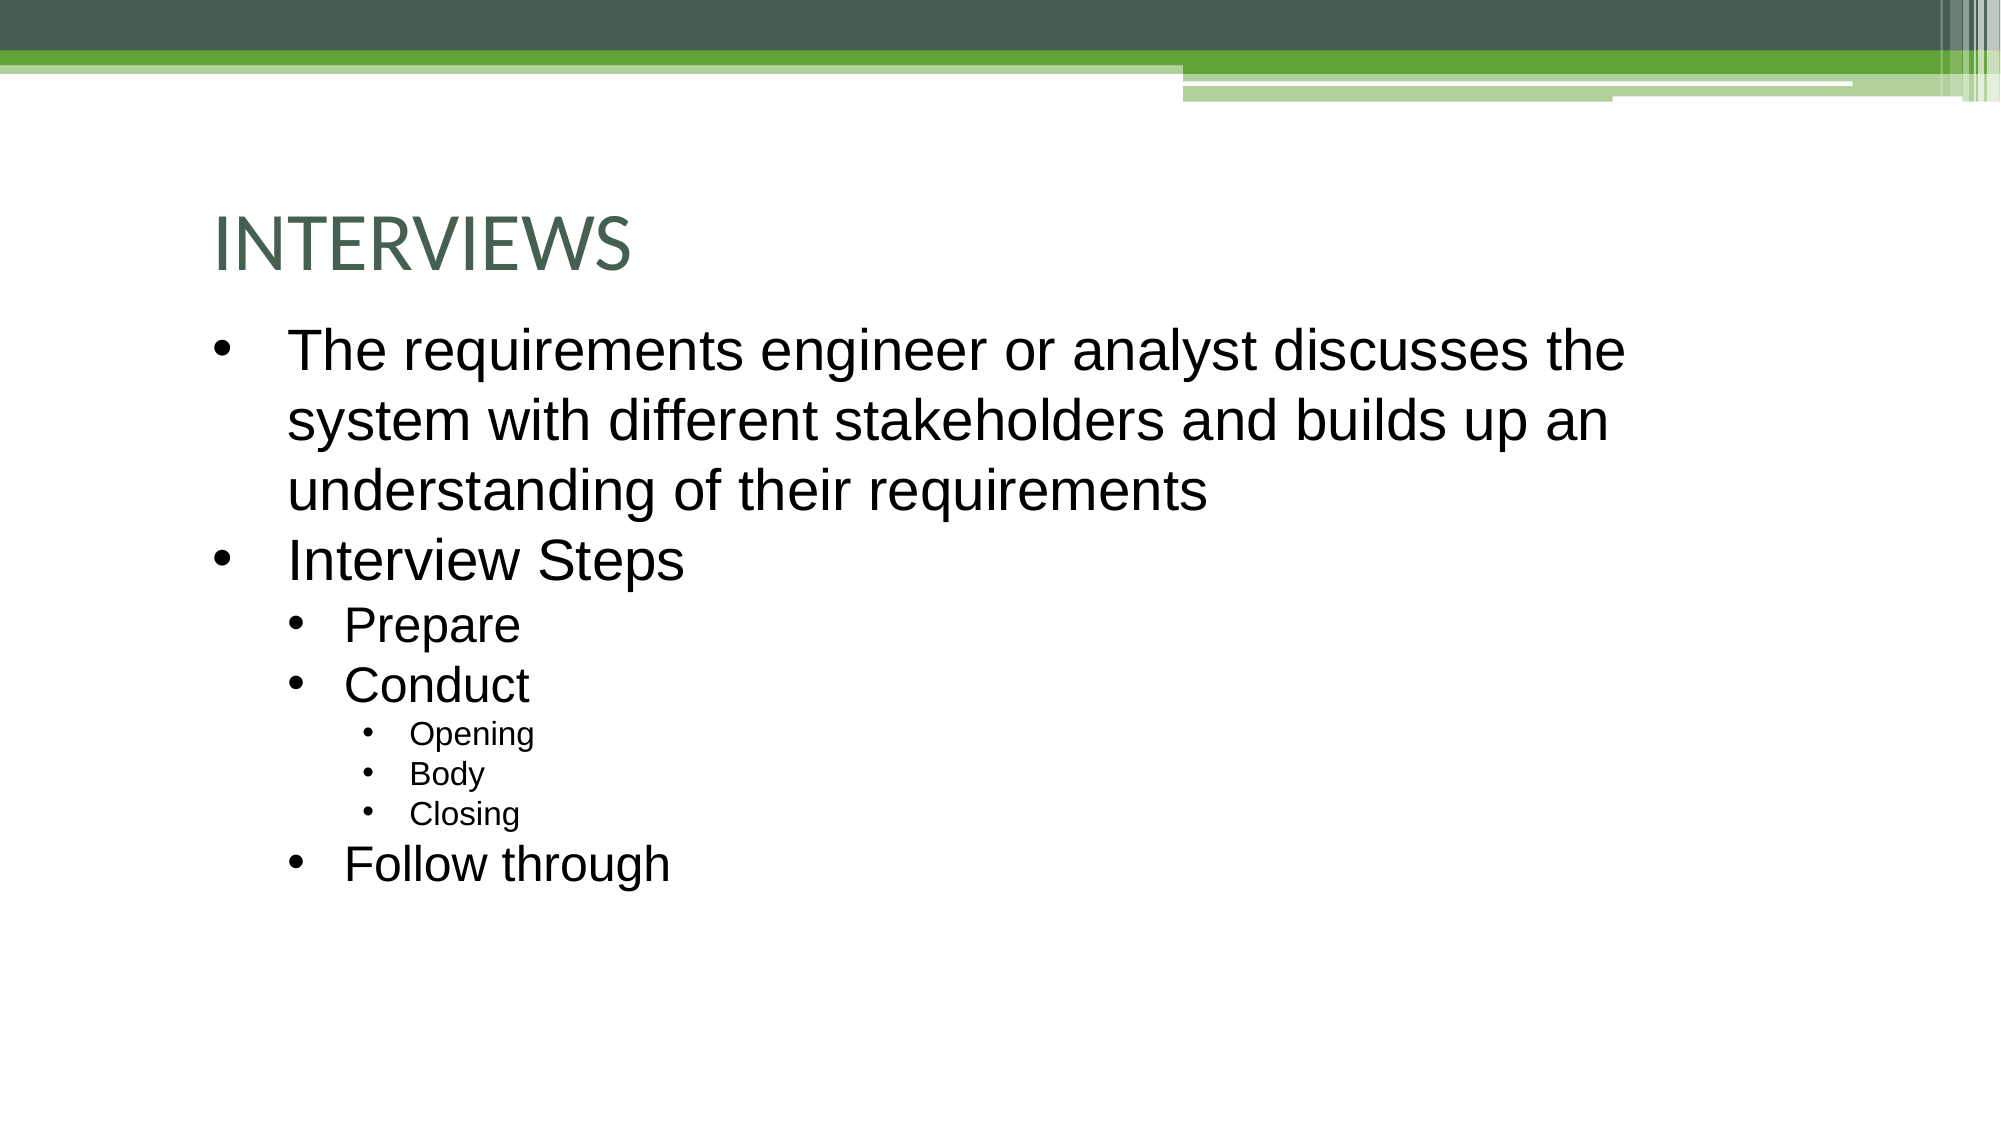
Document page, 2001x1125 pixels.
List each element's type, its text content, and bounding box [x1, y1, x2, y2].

title INTERVIEWS [212, 187, 708, 292]
list The requirements engineer or analyst discusses the system with different stakeholders and builds up an understanding of their requirements Interview Steps Prepare Conduct Opening Body Closing Follow through [212, 312, 1813, 969]
